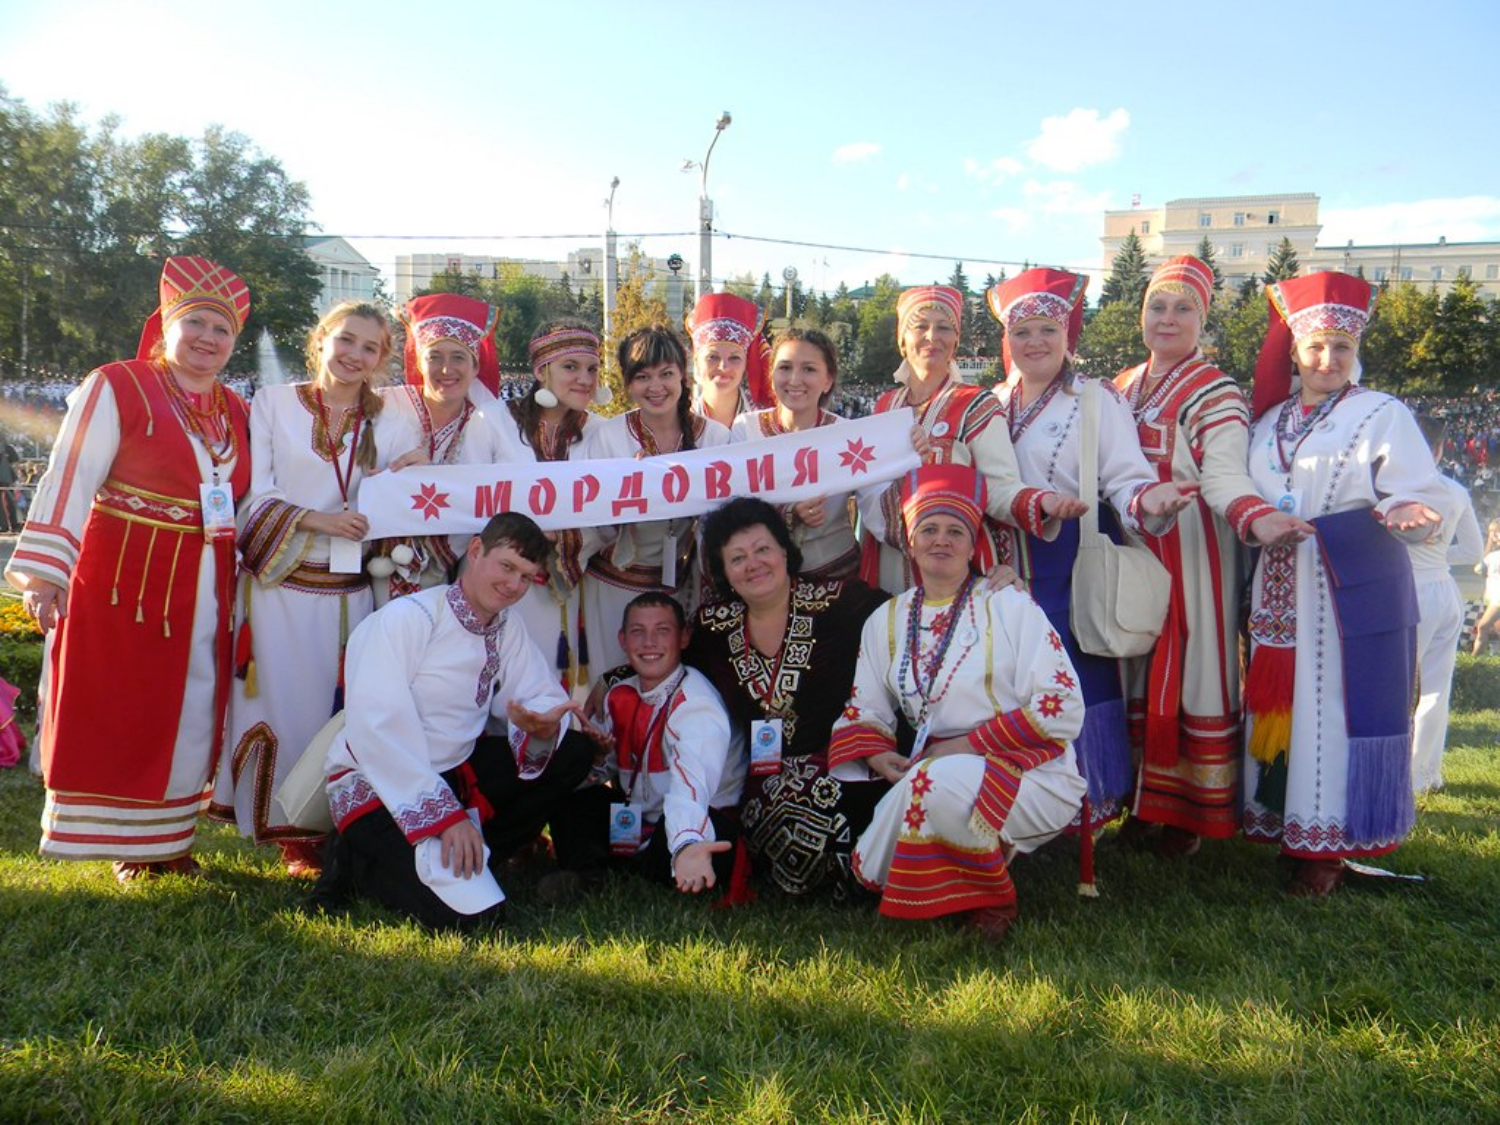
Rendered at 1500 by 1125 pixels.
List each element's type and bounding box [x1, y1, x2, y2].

list [0, 0, 1500, 1125]
